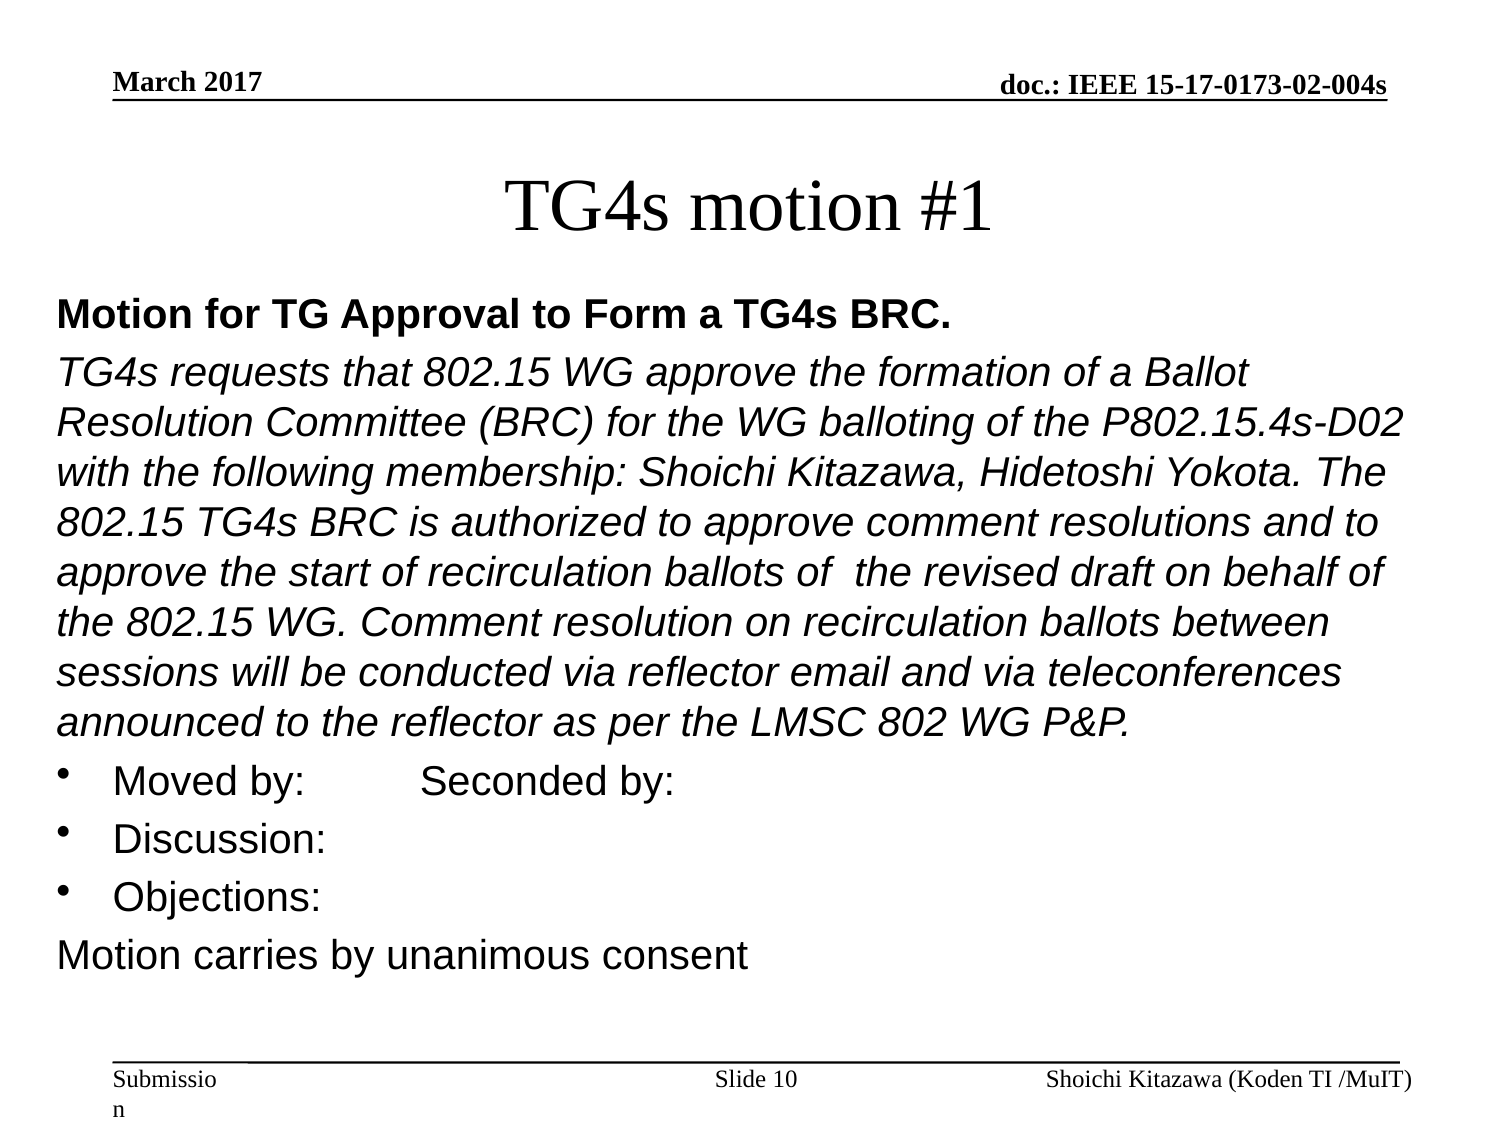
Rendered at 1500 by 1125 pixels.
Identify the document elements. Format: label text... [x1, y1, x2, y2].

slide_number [112, 62, 375, 98]
slide_number Slide 10 [712, 1062, 800, 1093]
footer Shoichi Kitazawa (Koden TI /MuIT) [900, 1062, 1413, 1093]
title TG4s motion #1 [112, 112, 1388, 288]
list Motion for TG Approval to Form a TG4s BRC. TG4s requests that 802.15 WG approve the formation of a Ballot Resolution Committee (BRC) for the WG balloting of the P802.15.4s-D02 with the following membership: Shoichi Kitazawa, Hidetoshi Yokota. The 802.15 TG4s BRC is authorized to approve comment resolutions and to approve the start of recirculation ballots of the revised draft on behalf of the 802.15 WG. Comment resolution on recirculation ballots between sessions will be conducted via reflector email and via teleconferences announced to the reflector as per the LMSC 802 WG P&P. Moved by: Seconded by: Discussion: Objections: Motion carries by unanimous consent [41, 278, 1459, 1047]
